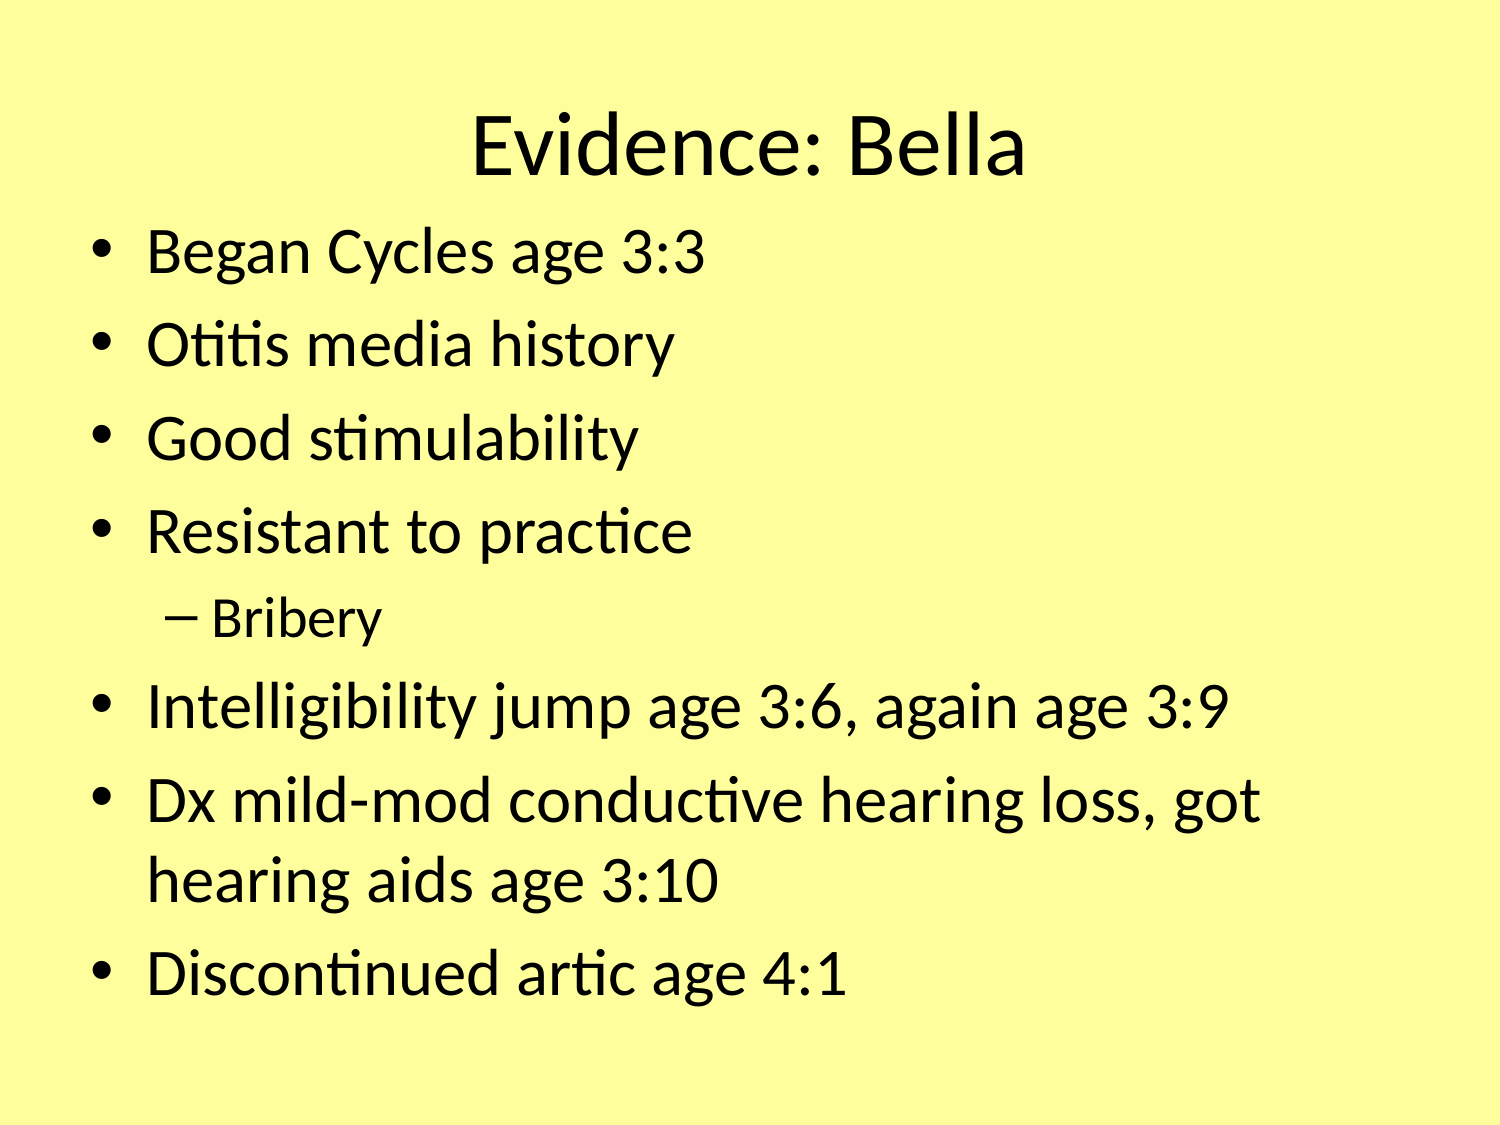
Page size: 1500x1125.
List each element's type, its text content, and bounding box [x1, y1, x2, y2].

list Began Cycles age 3:3 Otitis media history Good stimulability Resistant to practice Bribery Intelligibility jump age 3:6, again age 3:9 Dx mild-mod conductive hearing loss, got hearing aids age 3:10 Discontinued artic age 4:1 [75, 199, 1459, 1125]
title Evidence: Bella [75, 45, 1425, 199]
